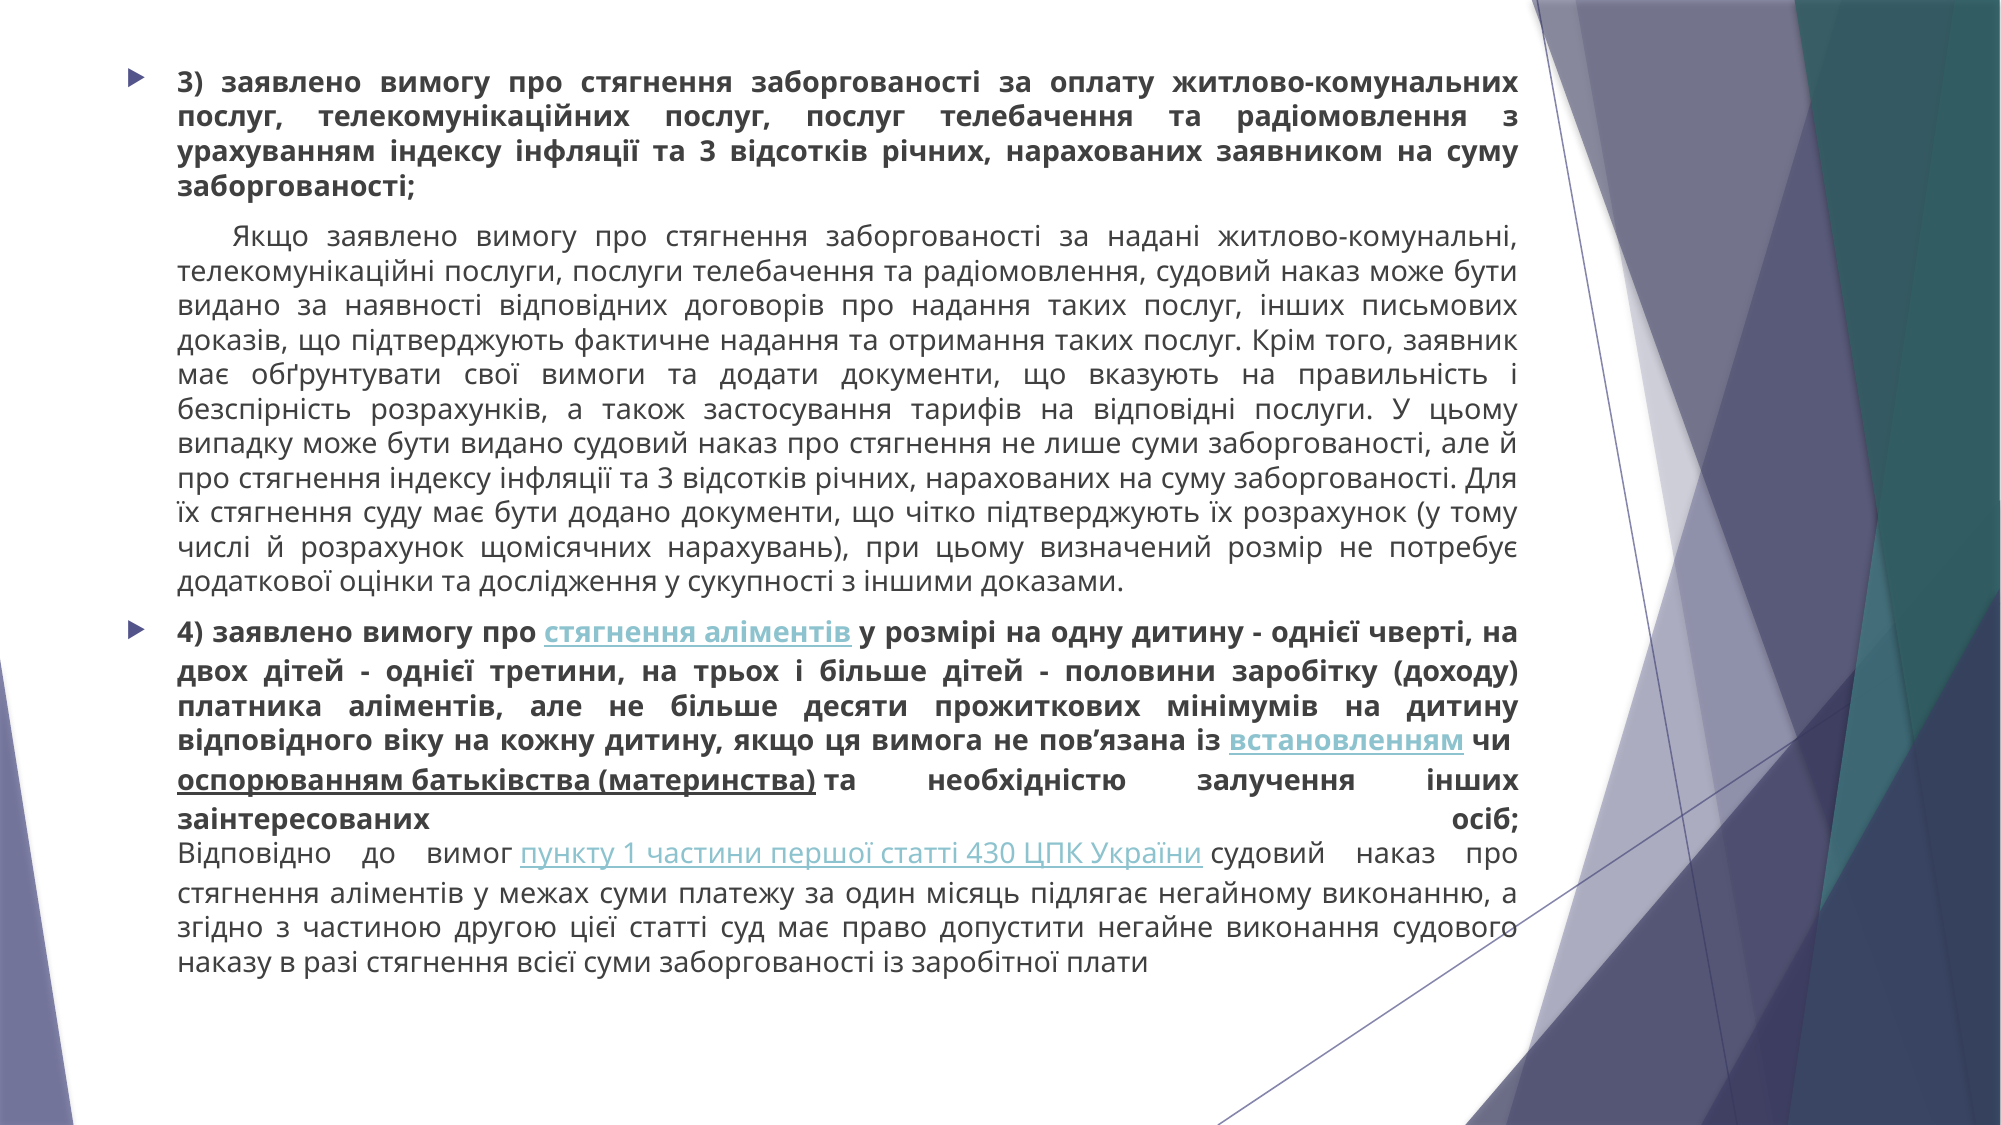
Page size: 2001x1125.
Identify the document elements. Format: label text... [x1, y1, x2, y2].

list 3) заявлено вимогу про стягнення заборгованості за оплату житлово-комунальних послуг, телекомунікаційних послуг, послуг телебачення та радіомовлення з урахуванням індексу інфляції та 3 відсотків річних, нарахованих заявником на суму заборгованості; Якщо заявлено вимогу про стягнення заборгованості за надані житлово-комунальні, телекомунікаційні послуги, послуги телебачення та радіомовлення, судовий наказ може бути видано за наявності відповідних договорів про надання таких послуг, інших письмових доказів, що підтверджують фактичне надання та отримання таких послуг. Крім того, заявник має обґрунтувати свої вимоги та додати документи, що вказують на правильність і безспірність розрахунків, а також застосування тарифів на відповідні послуги. У цьому випадку може бути видано судовий наказ про стягнення не лише суми заборгованості, але й про стягнення індексу інфляції та 3 відсотків річних, нарахованих на суму заборгованості. Для їх стягнення суду має бути додано документи, що чітко підтверджують їх розрахунок (у тому числі й розрахунок щомісячних нарахувань), при цьому визначений розмір не потребує додаткової оцінки та дослідження у сукупності з іншими доказами. 4) заявлено вимогу про стягнення аліментів у розмірі на одну дитину - однієї чверті, на двох дітей - однієї третини, на трьох і більше дітей - половини заробітку (доходу) платника аліментів, але не більше десяти прожиткових мінімумів на дитину відповідного віку на кожну дитину, якщо ця вимога не пов’язана із встановленням чи оспорюванням батьківства (материнства) та необхідністю залучення інших заінтересованих осіб; Відповідно до вимог пункту 1 частини першої статті 430 ЦПК України судовий наказ про стягнення аліментів у межах суми платежу за один місяць підлягає негайному виконанню, а згідно з частиною другою цієї статті суд має право допустити негайне виконання судового наказу в разі стягнення всієї суми заборгованості із заробітної плати [111, 55, 1534, 991]
